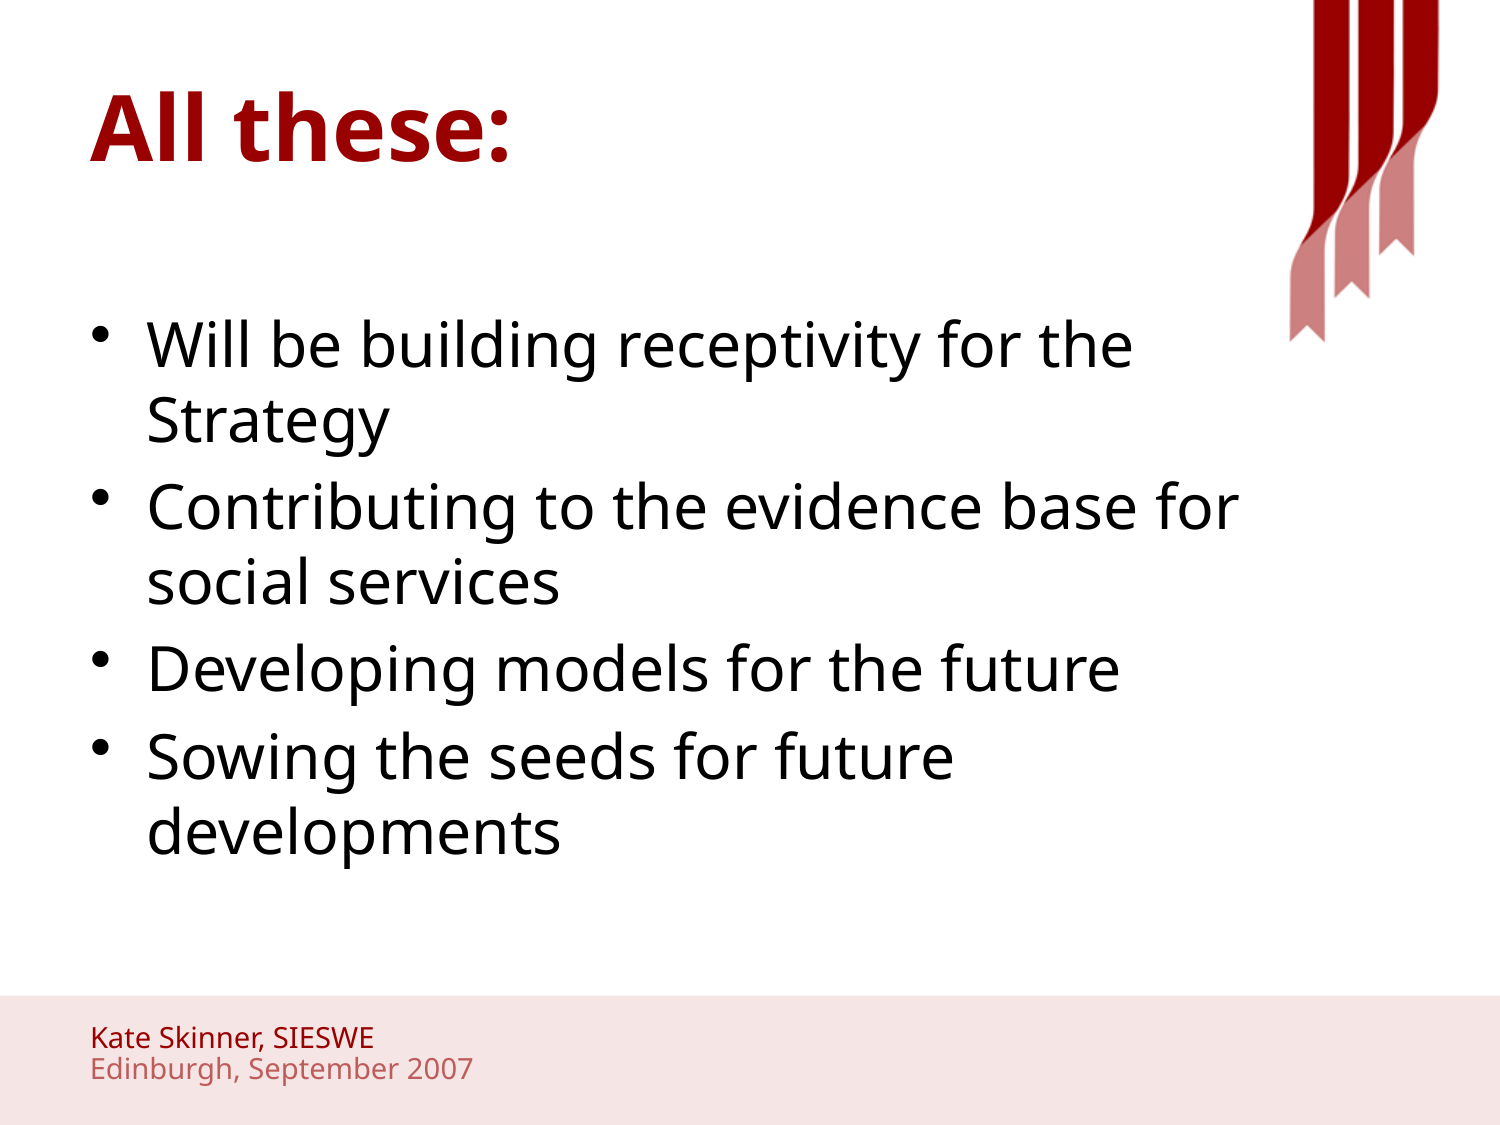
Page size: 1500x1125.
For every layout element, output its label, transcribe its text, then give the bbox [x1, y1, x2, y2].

footer Kate Skinner, SIESWE [75, 1011, 1162, 1046]
list Will be building receptivity for the Strategy Contributing to the evidence base for social services Developing models for the future Sowing the seeds for future developments [75, 297, 1281, 949]
picture [0, 0, 1500, 1125]
title All these: [75, 88, 1282, 298]
